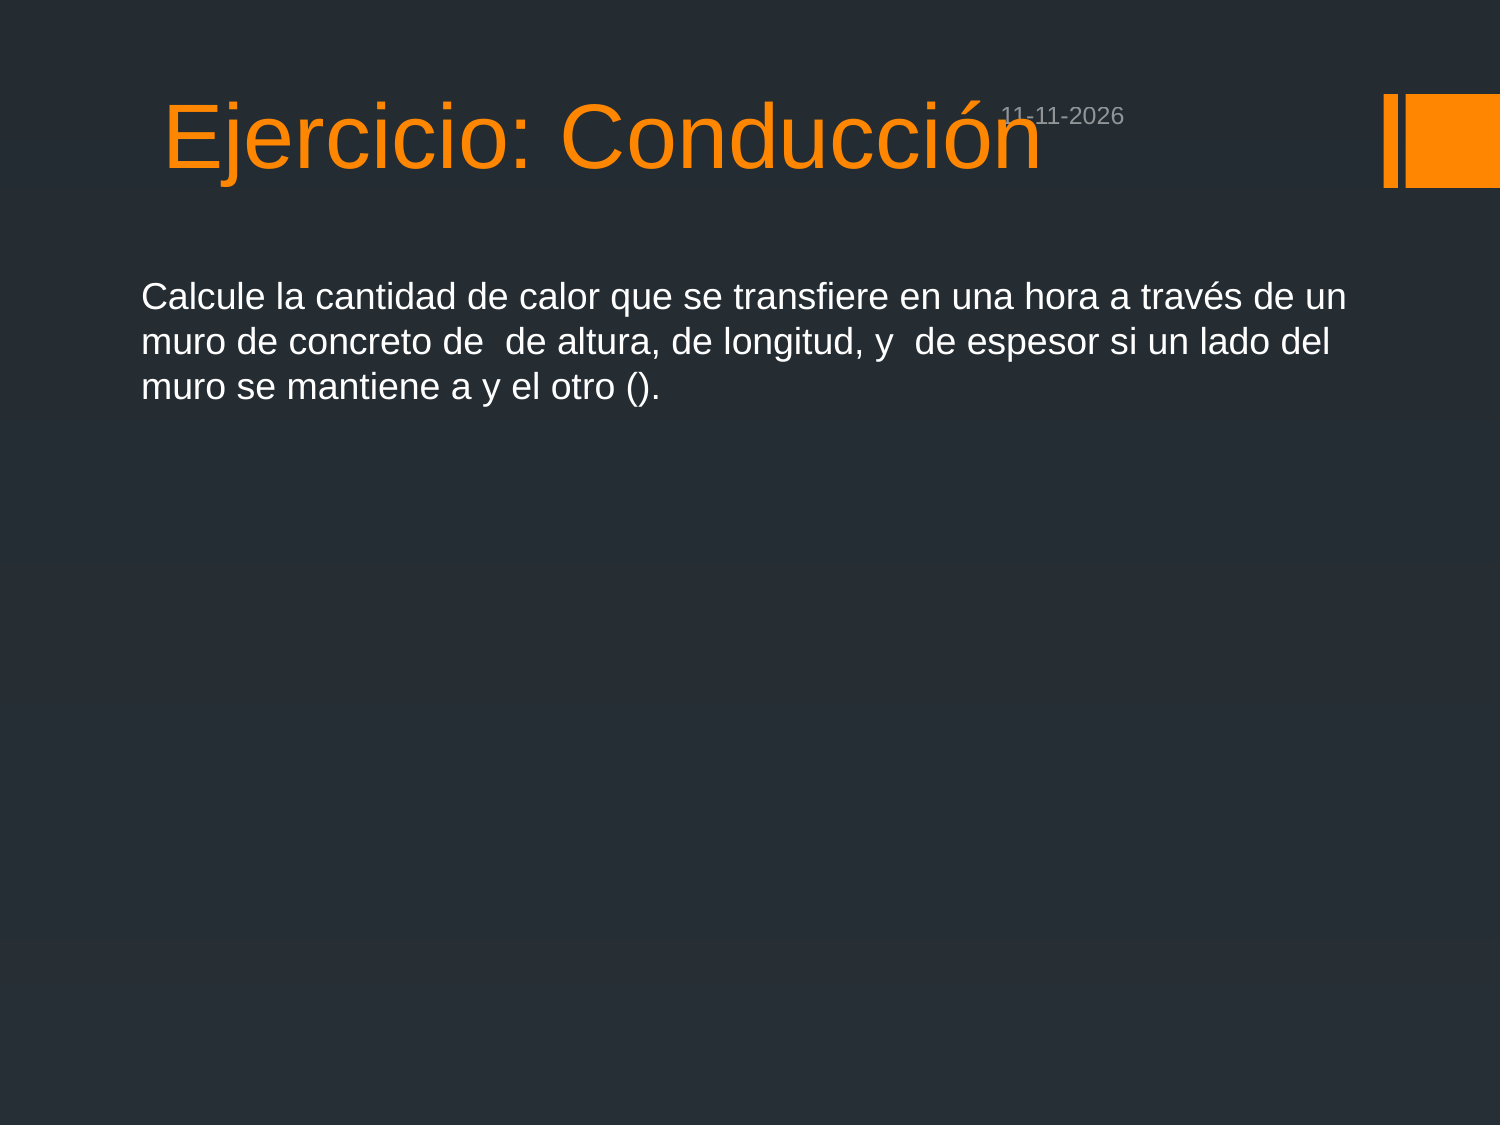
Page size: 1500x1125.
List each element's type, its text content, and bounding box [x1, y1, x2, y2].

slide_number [985, 90, 1181, 139]
title Ejercicio: Conducción [147, 7, 1398, 195]
